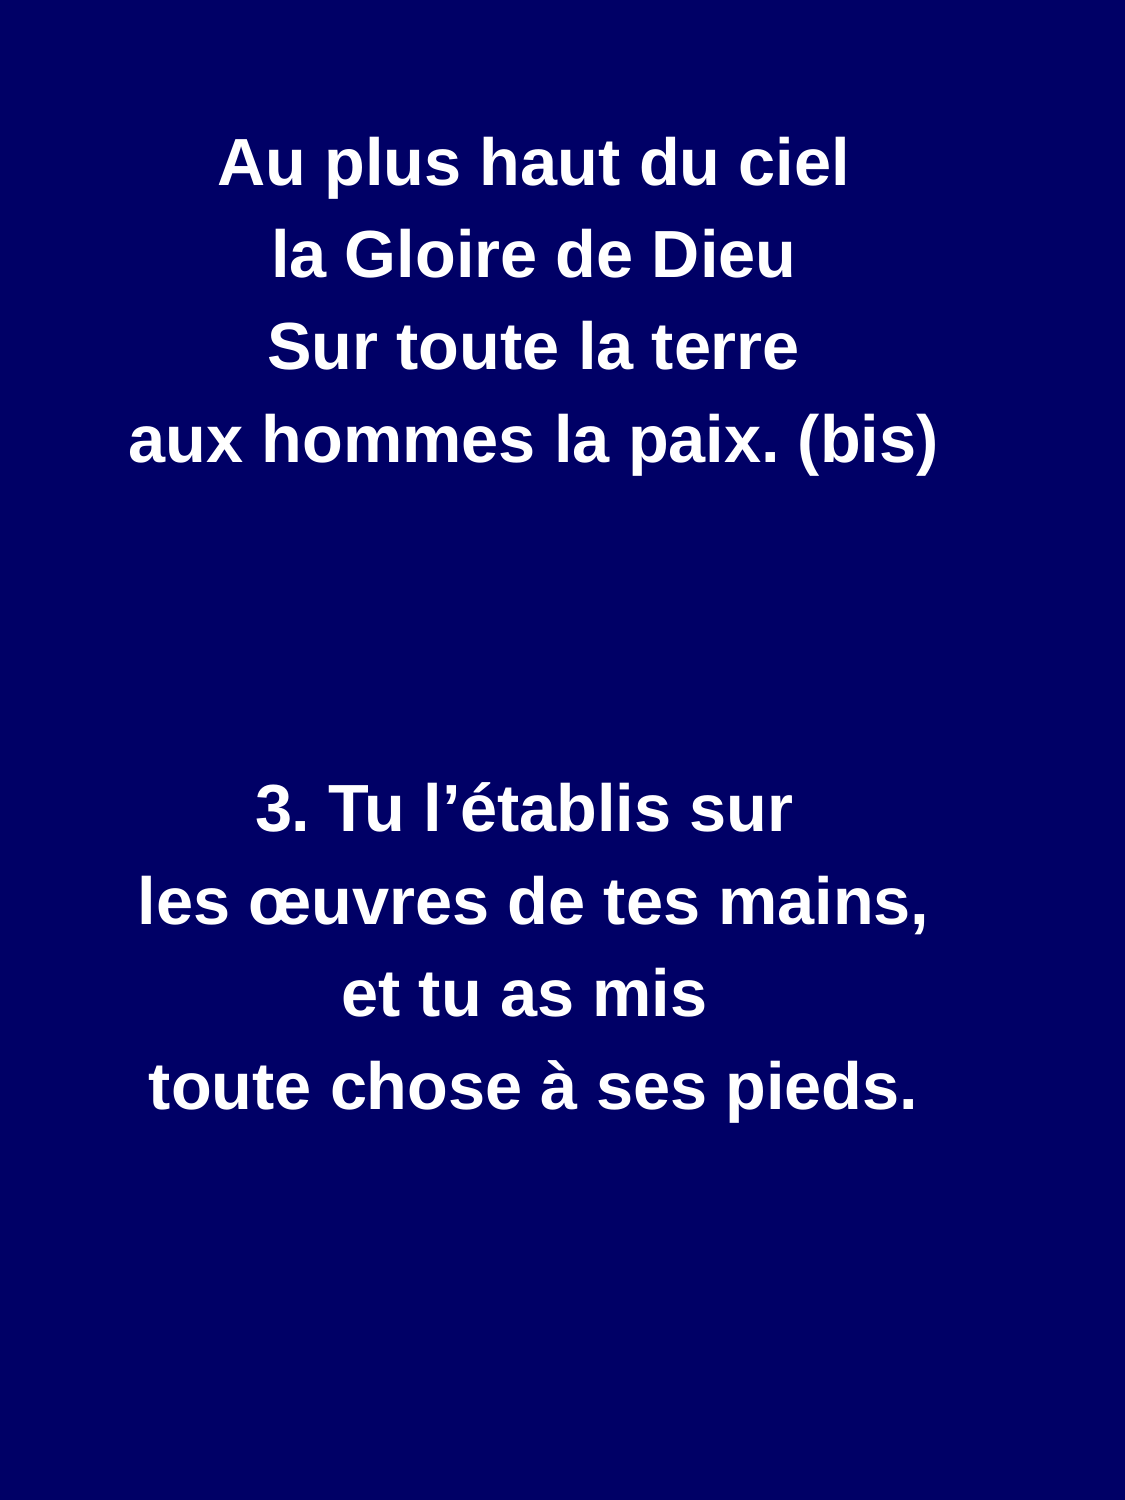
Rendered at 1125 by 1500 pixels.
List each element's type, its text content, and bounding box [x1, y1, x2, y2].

text_box Au plus haut du ciel la Gloire de Dieu Sur toute la terre aux hommes la paix. (bis) 3. Tu l’établis sur les œuvres de tes mains, et tu as mis toute chose à ses pieds. [0, 53, 1111, 697]
